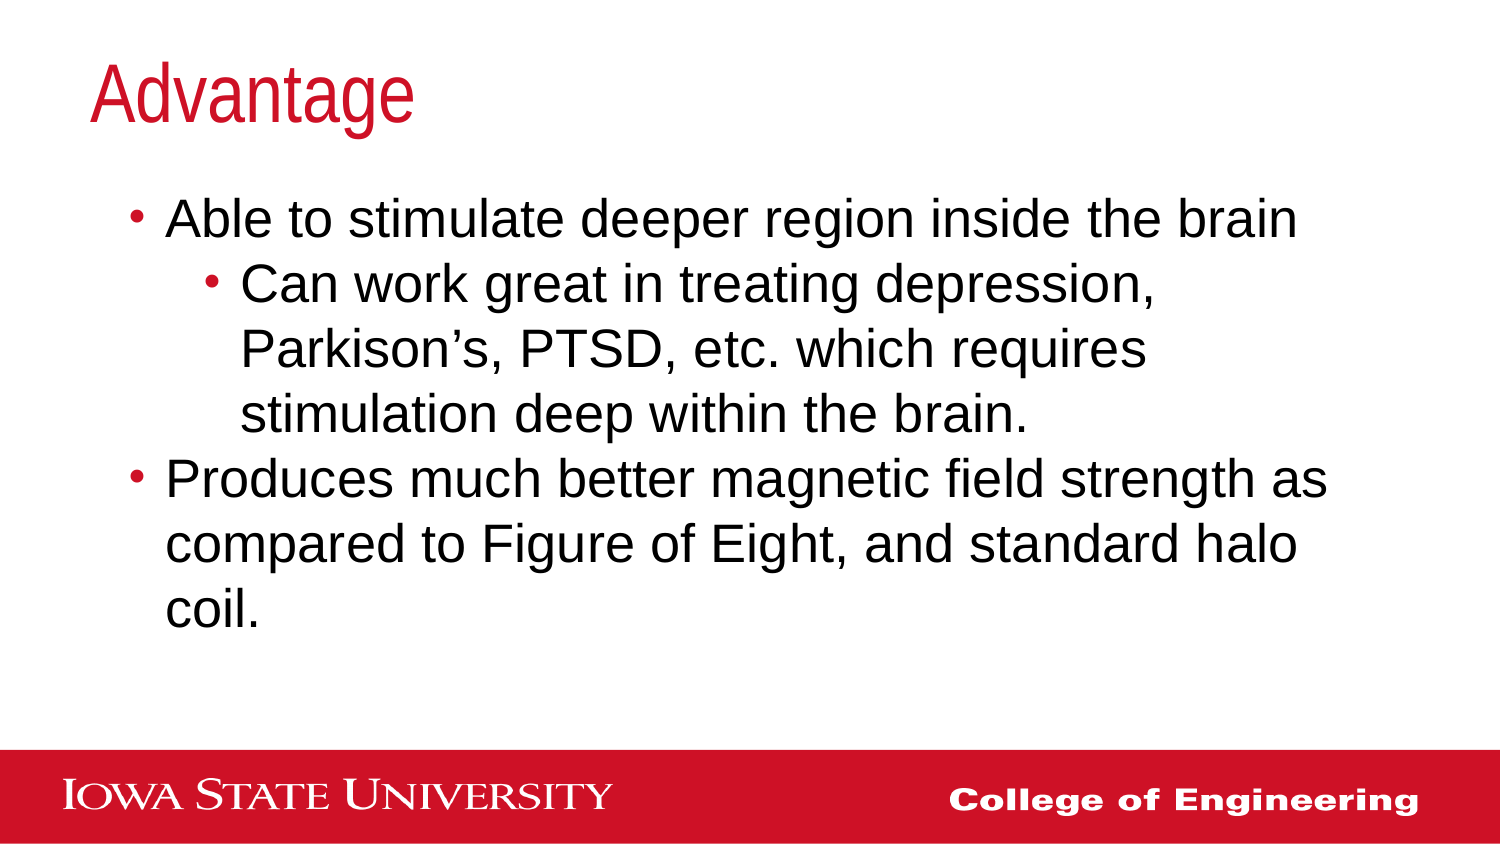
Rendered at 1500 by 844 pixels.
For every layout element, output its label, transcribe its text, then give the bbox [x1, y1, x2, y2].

title Advantage [75, 18, 1425, 160]
picture [62, 778, 613, 815]
picture [950, 785, 1425, 816]
list Able to stimulate deeper region inside the brain Can work great in treating depression, Parkison’s, PTSD, etc. which requires stimulation deep within the brain. Produces much better magnetic field strength as compared to Figure of Eight, and standard halo coil. [75, 168, 1425, 732]
